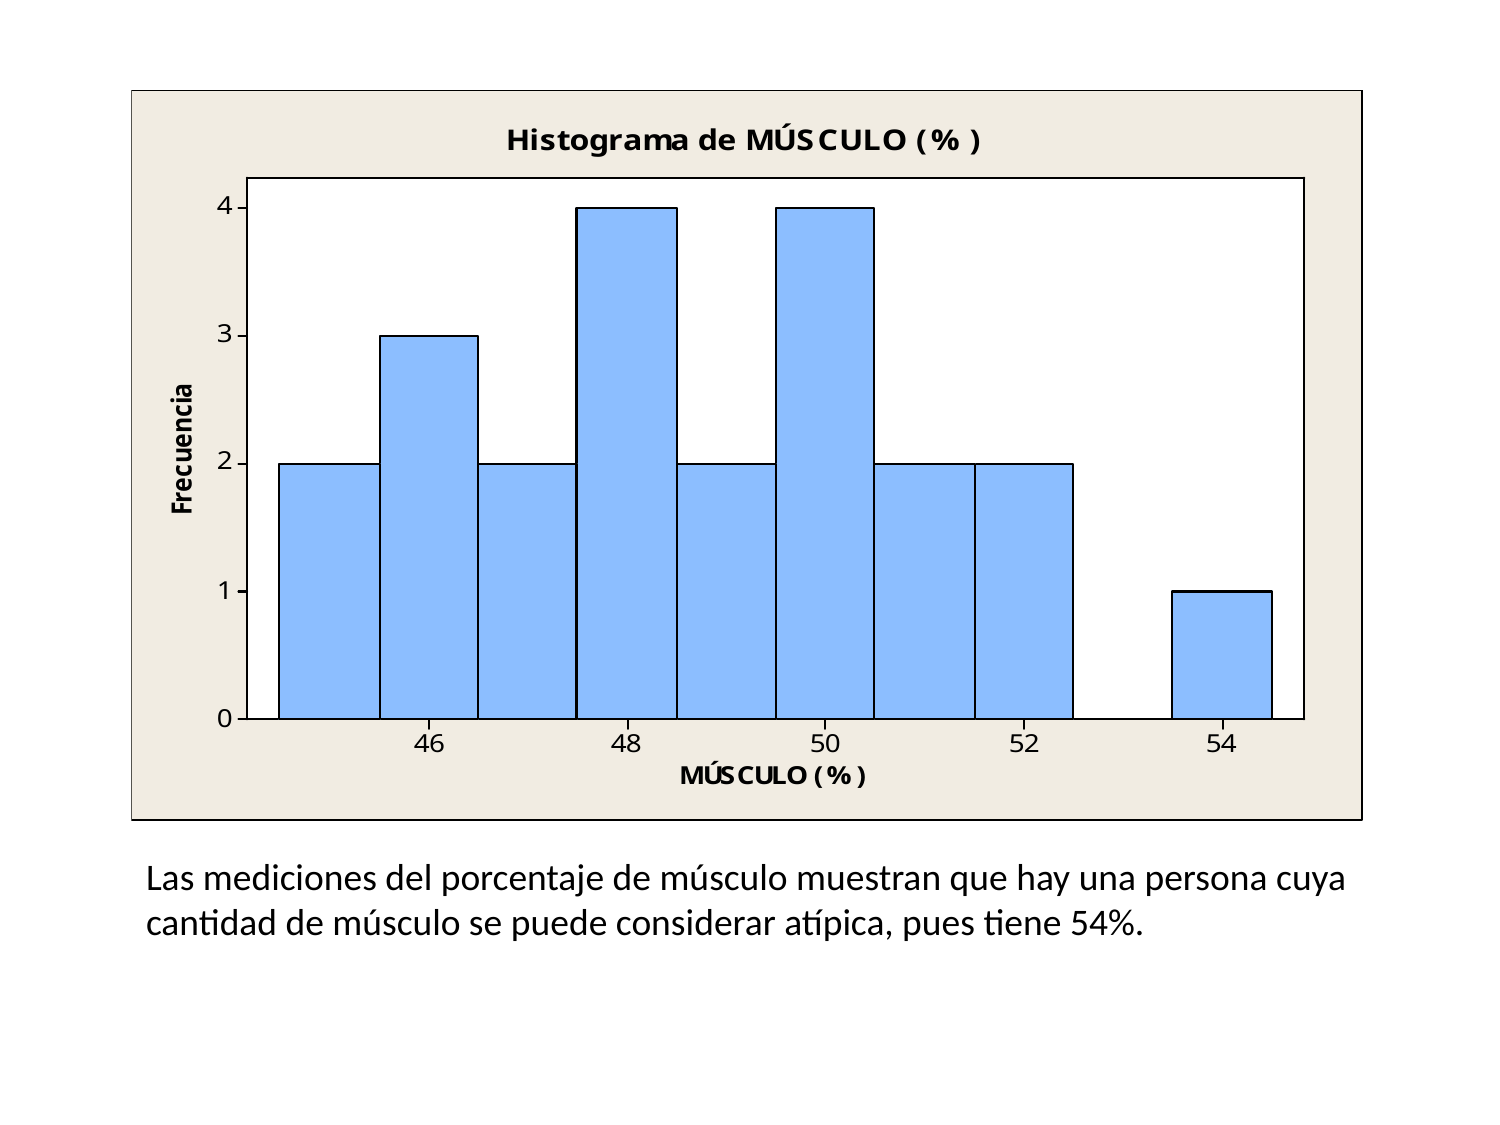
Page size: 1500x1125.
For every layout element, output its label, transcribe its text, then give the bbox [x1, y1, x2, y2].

picture [131, 89, 1365, 823]
text_box Las mediciones del porcentaje de músculo muestran que hay una persona cuya cantidad de músculo se puede considerar atípica, pues tiene 54%. [131, 845, 1365, 951]
